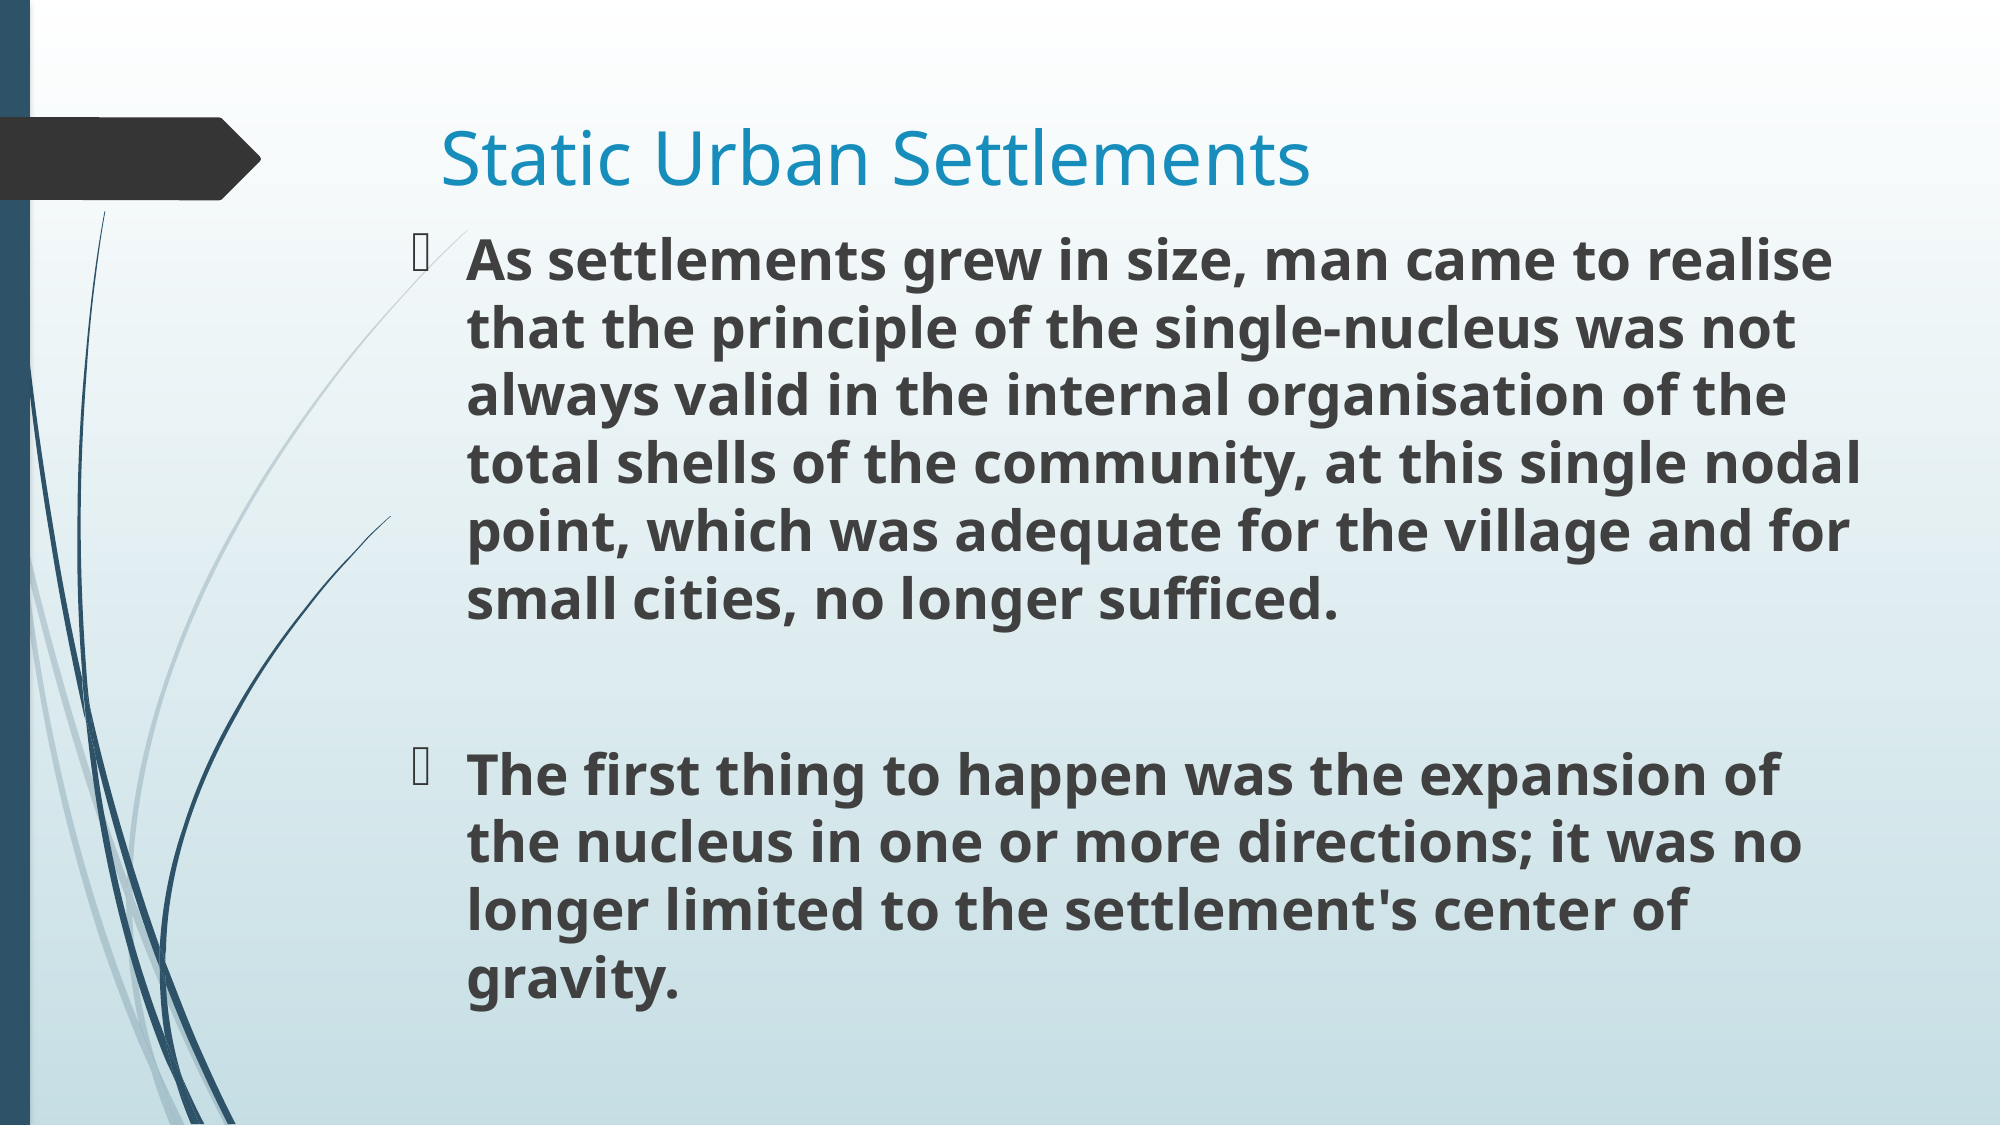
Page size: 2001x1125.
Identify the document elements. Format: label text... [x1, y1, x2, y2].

title Static Urban Settlements [425, 102, 1888, 216]
list As settlements grew in size, man came to realise that the principle of the single-nucleus was not always valid in the internal organisation of the total shells of the community, at this single nodal point, which was adequate for the village and for small cities, no longer sufficed. The first thing to happen was the expansion of the nucleus in one or more directions; it was no longer limited to the settlement's center of gravity. [396, 216, 1888, 1070]
